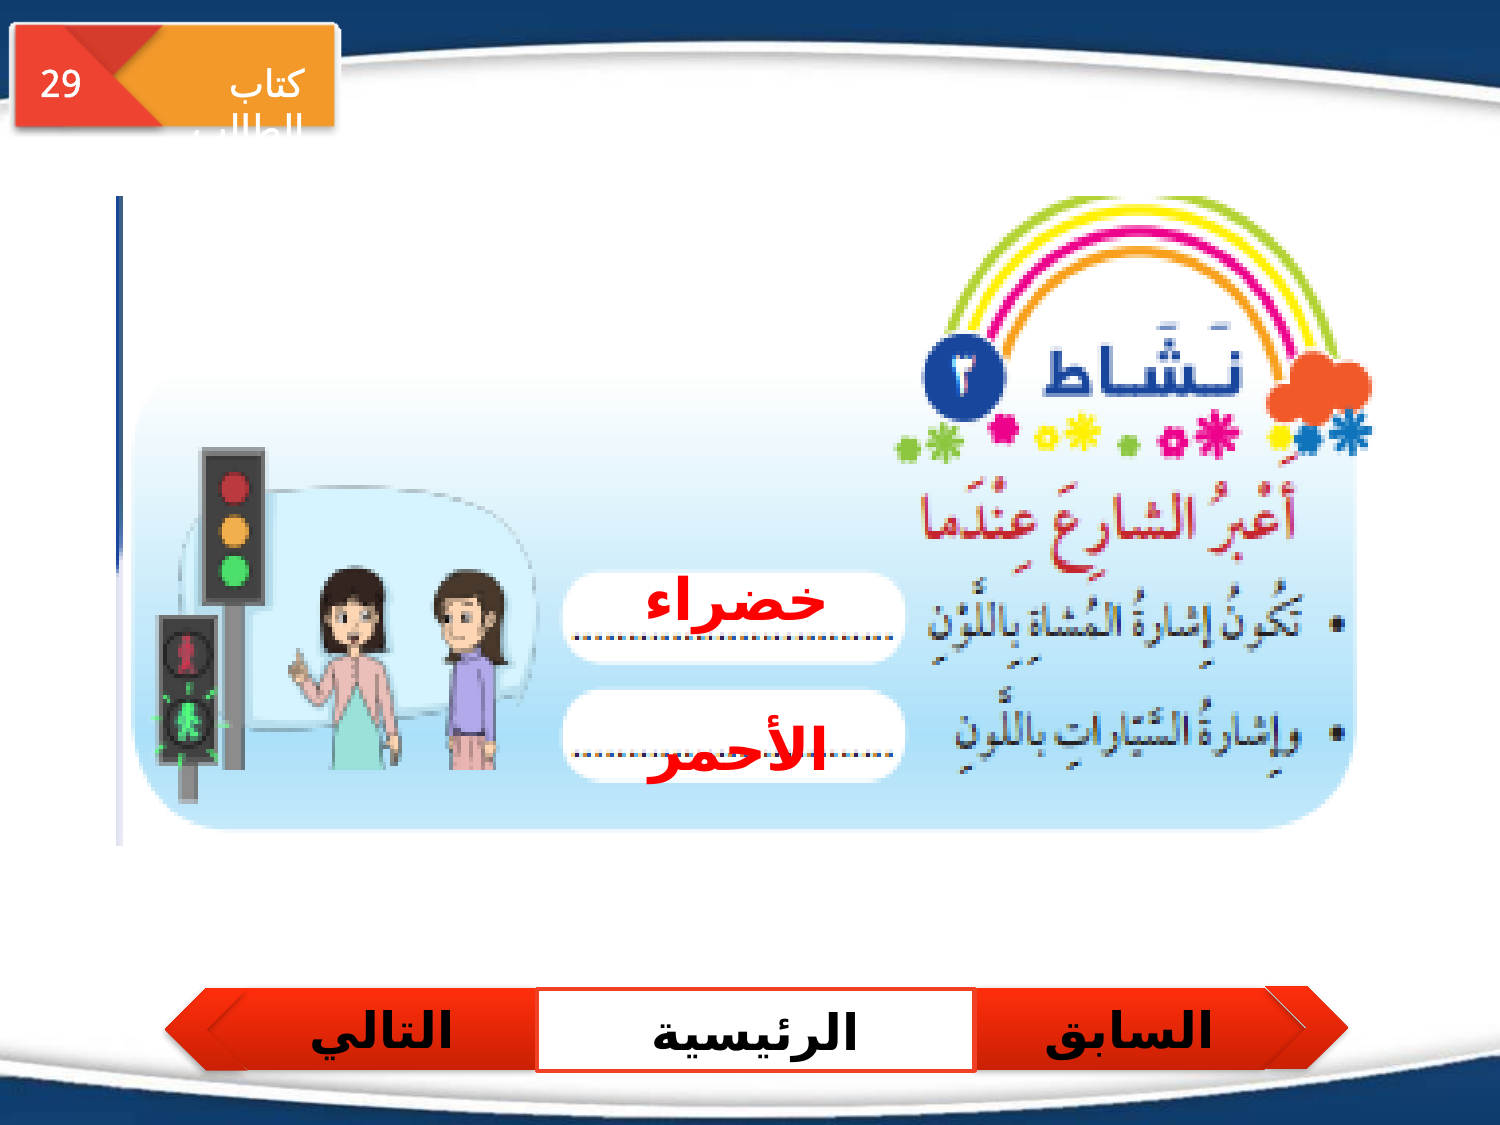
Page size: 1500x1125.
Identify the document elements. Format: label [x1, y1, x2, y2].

picture [0, 0, 1500, 1125]
text_box [4, 17, 347, 143]
